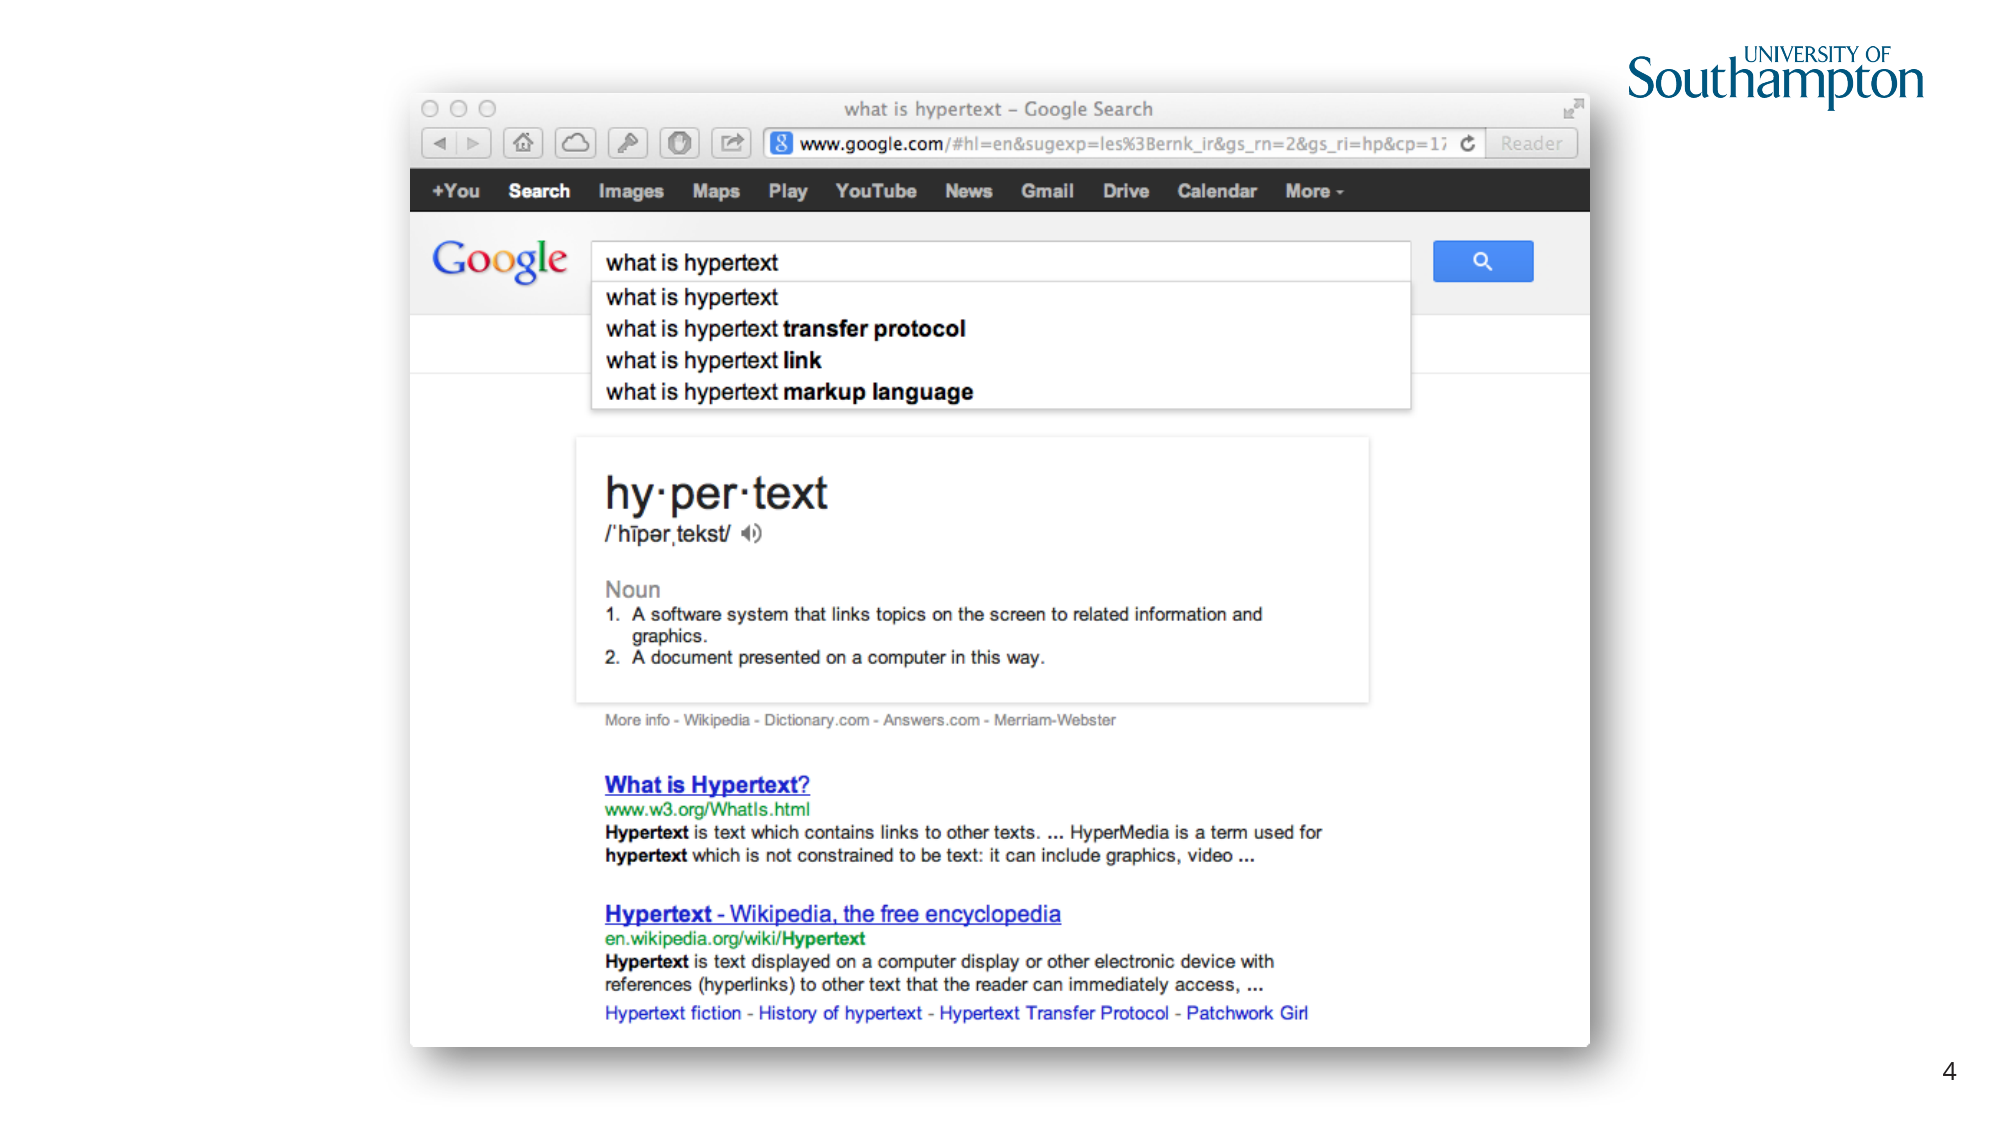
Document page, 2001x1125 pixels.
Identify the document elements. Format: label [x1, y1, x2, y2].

picture [1629, 71, 1648, 95]
picture [410, 93, 1590, 1047]
picture [1629, 46, 1924, 111]
picture [1869, 48, 1877, 60]
